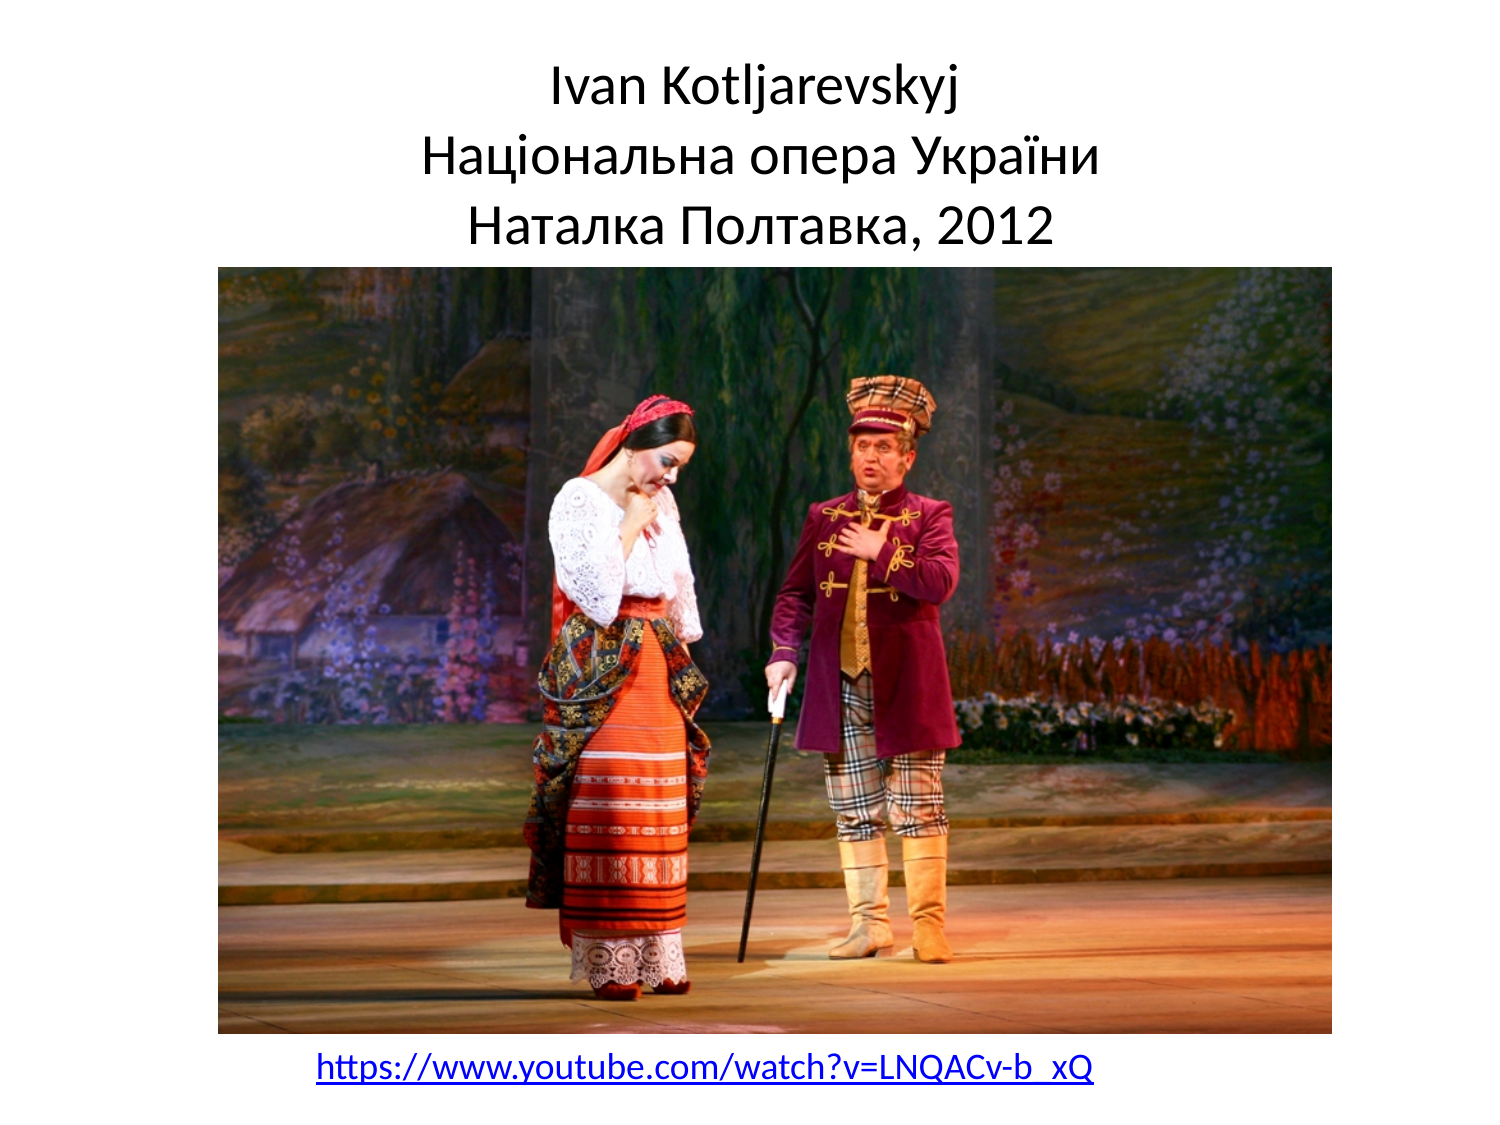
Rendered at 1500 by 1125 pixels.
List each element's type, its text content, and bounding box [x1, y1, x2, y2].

picture [218, 266, 1332, 1034]
text_box https://www.youtube.com/watch?v=LNQACv-b_xQ [301, 1042, 1146, 1125]
title Ivan Kotljarevskyj Нацioнальна oпeра України Наталка Пoлтавка, 2012 [123, 30, 1399, 273]
